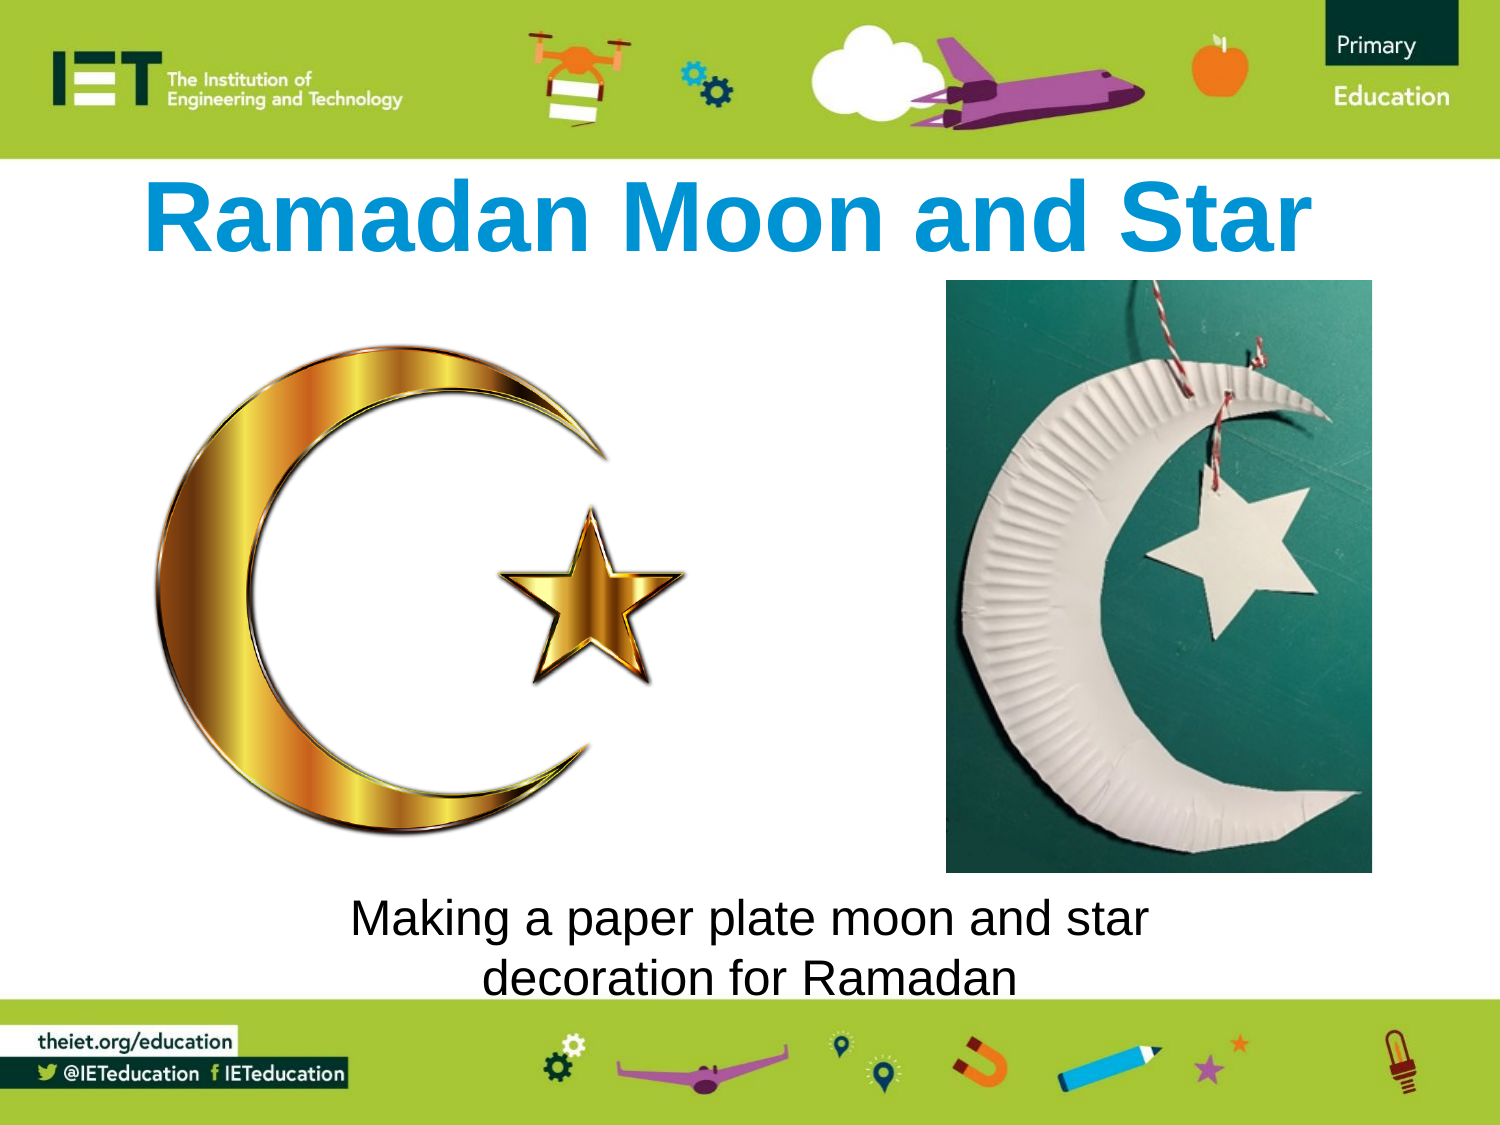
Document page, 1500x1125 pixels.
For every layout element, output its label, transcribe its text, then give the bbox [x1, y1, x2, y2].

text_box Making a paper plate moon and star decoration for Ramadan [218, 877, 1282, 1013]
picture [0, 0, 1500, 1125]
text_box Ramadan Moon and Star [0, 143, 1490, 279]
